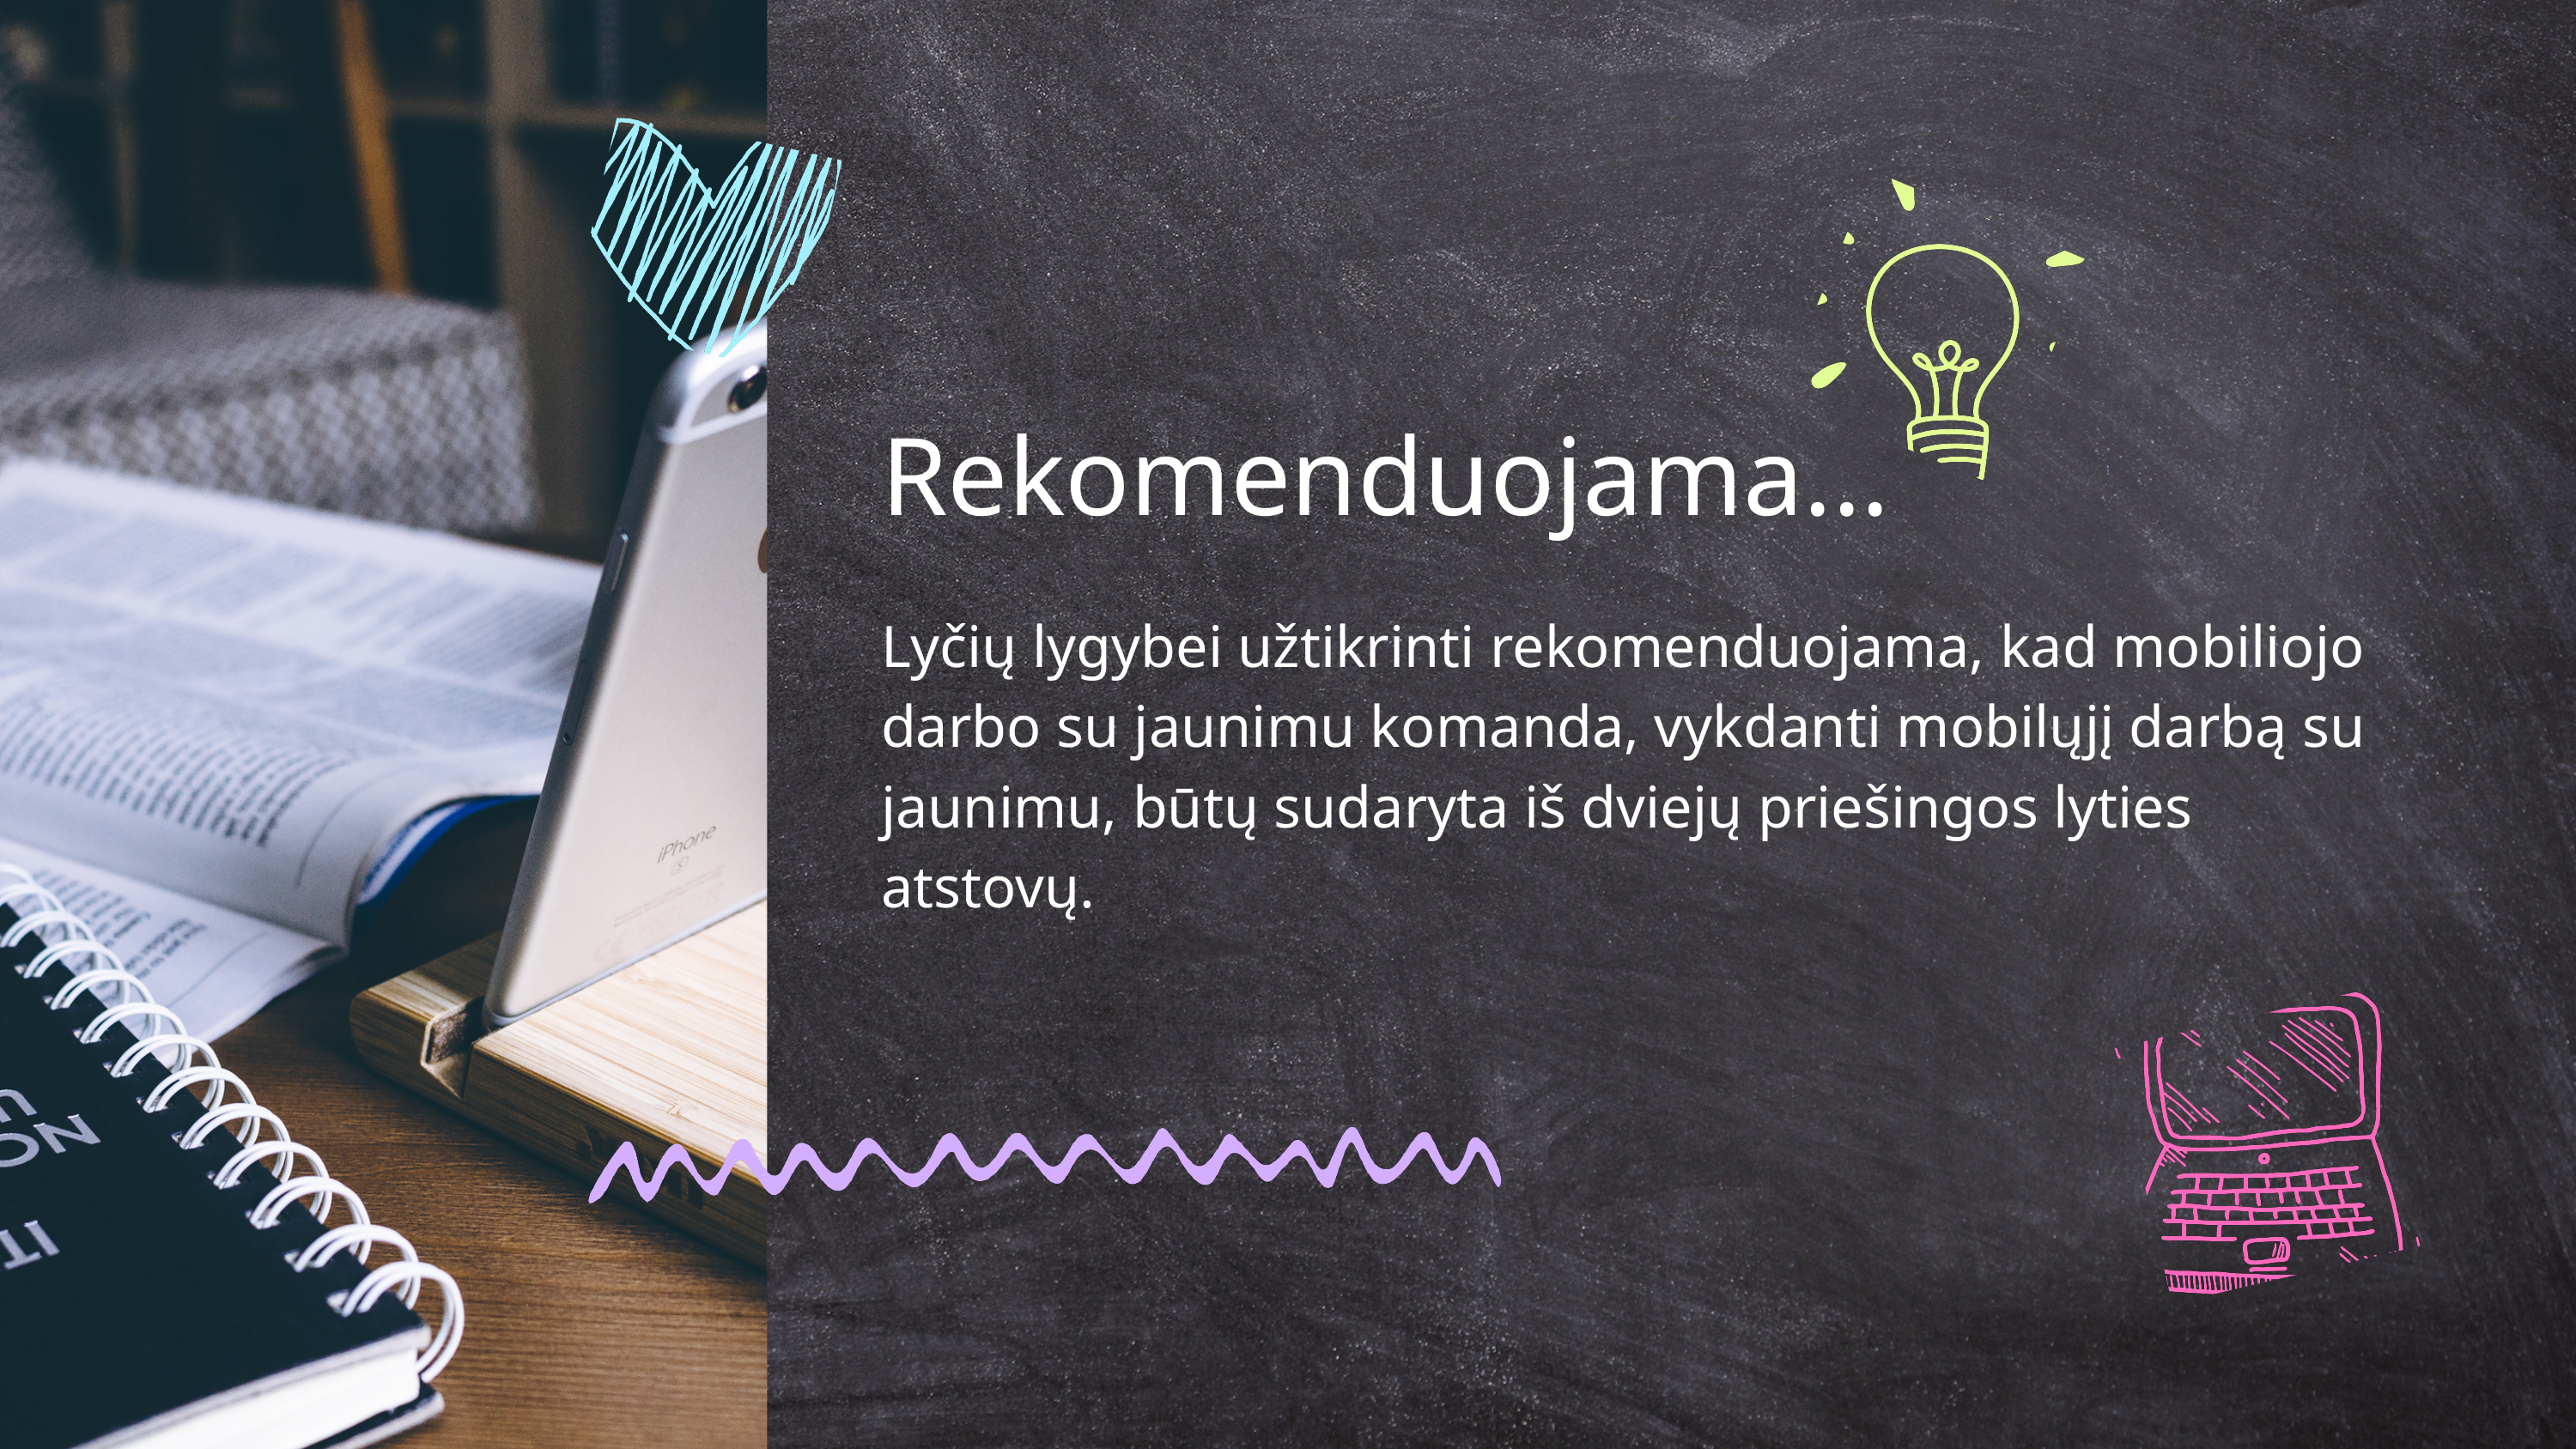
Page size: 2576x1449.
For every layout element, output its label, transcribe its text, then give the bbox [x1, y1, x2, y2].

text_box [1779, 171, 2090, 418]
text_box [769, 0, 2576, 1449]
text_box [0, 0, 768, 1449]
text_box [772, 1076, 1505, 1234]
text_box [2112, 987, 2433, 1304]
text_box [772, 144, 842, 374]
text_box Rekomenduojama... [881, 418, 2239, 537]
text_box Lyčių lygybei užtikrinti rekomenduojama, kad mobiliojo darbo su jaunimu komanda, vykdanti mobilųjį darbą su jaunimu, būtų sudaryta iš dviejų priešingos lyties atstovų. [881, 598, 2411, 919]
